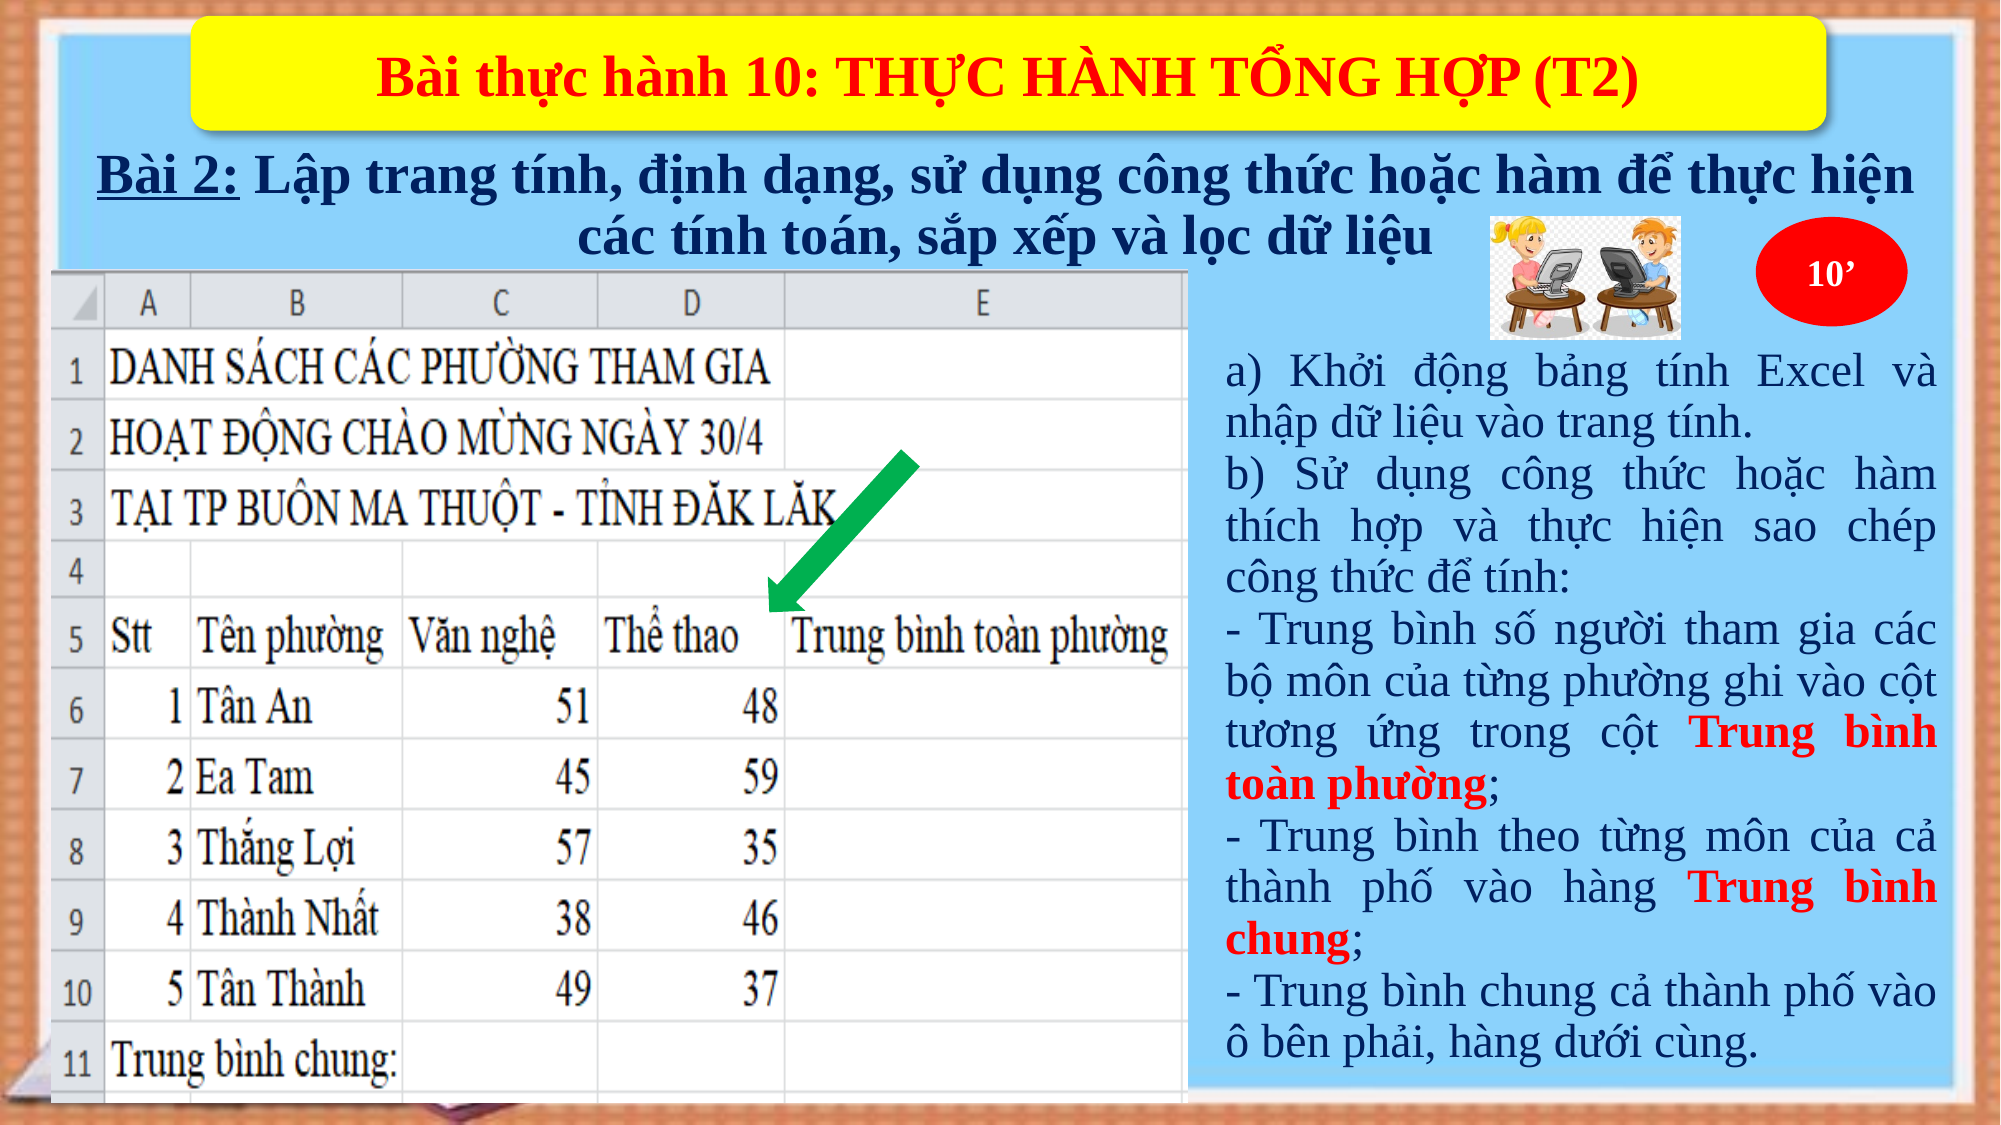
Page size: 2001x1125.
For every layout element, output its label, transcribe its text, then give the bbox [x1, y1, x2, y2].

title Bài 2: Lập trang tính, định dạng, sử dụng công thức hoặc hàm để thực hiện các tính toán, sắp xếp và lọc dữ liệu [58, 137, 1954, 275]
text_box a) Khởi động bảng tính Excel và nhập dữ liệu vào trang tính. b) Sử dụng công thức hoặc hàm thích hợp và thực hiện sao chép công thức để tính: - Trung bình số người tham gia các bộ môn của từng phường ghi vào cột tương ứng trong cột Trung bình toàn phường; - Trung bình theo từng môn của cả thành phố vào hàng Trung bình chung; - Trung bình chung cả thành phố vào ô bên phải, hàng dưới cùng. [1210, 352, 1954, 1112]
text_box Bài thực hành 10: THỰC HÀNH TỔNG HỢP (T2) [189, 14, 1828, 132]
picture [0, 0, 2001, 1125]
text_box 10’ [1754, 215, 1909, 328]
